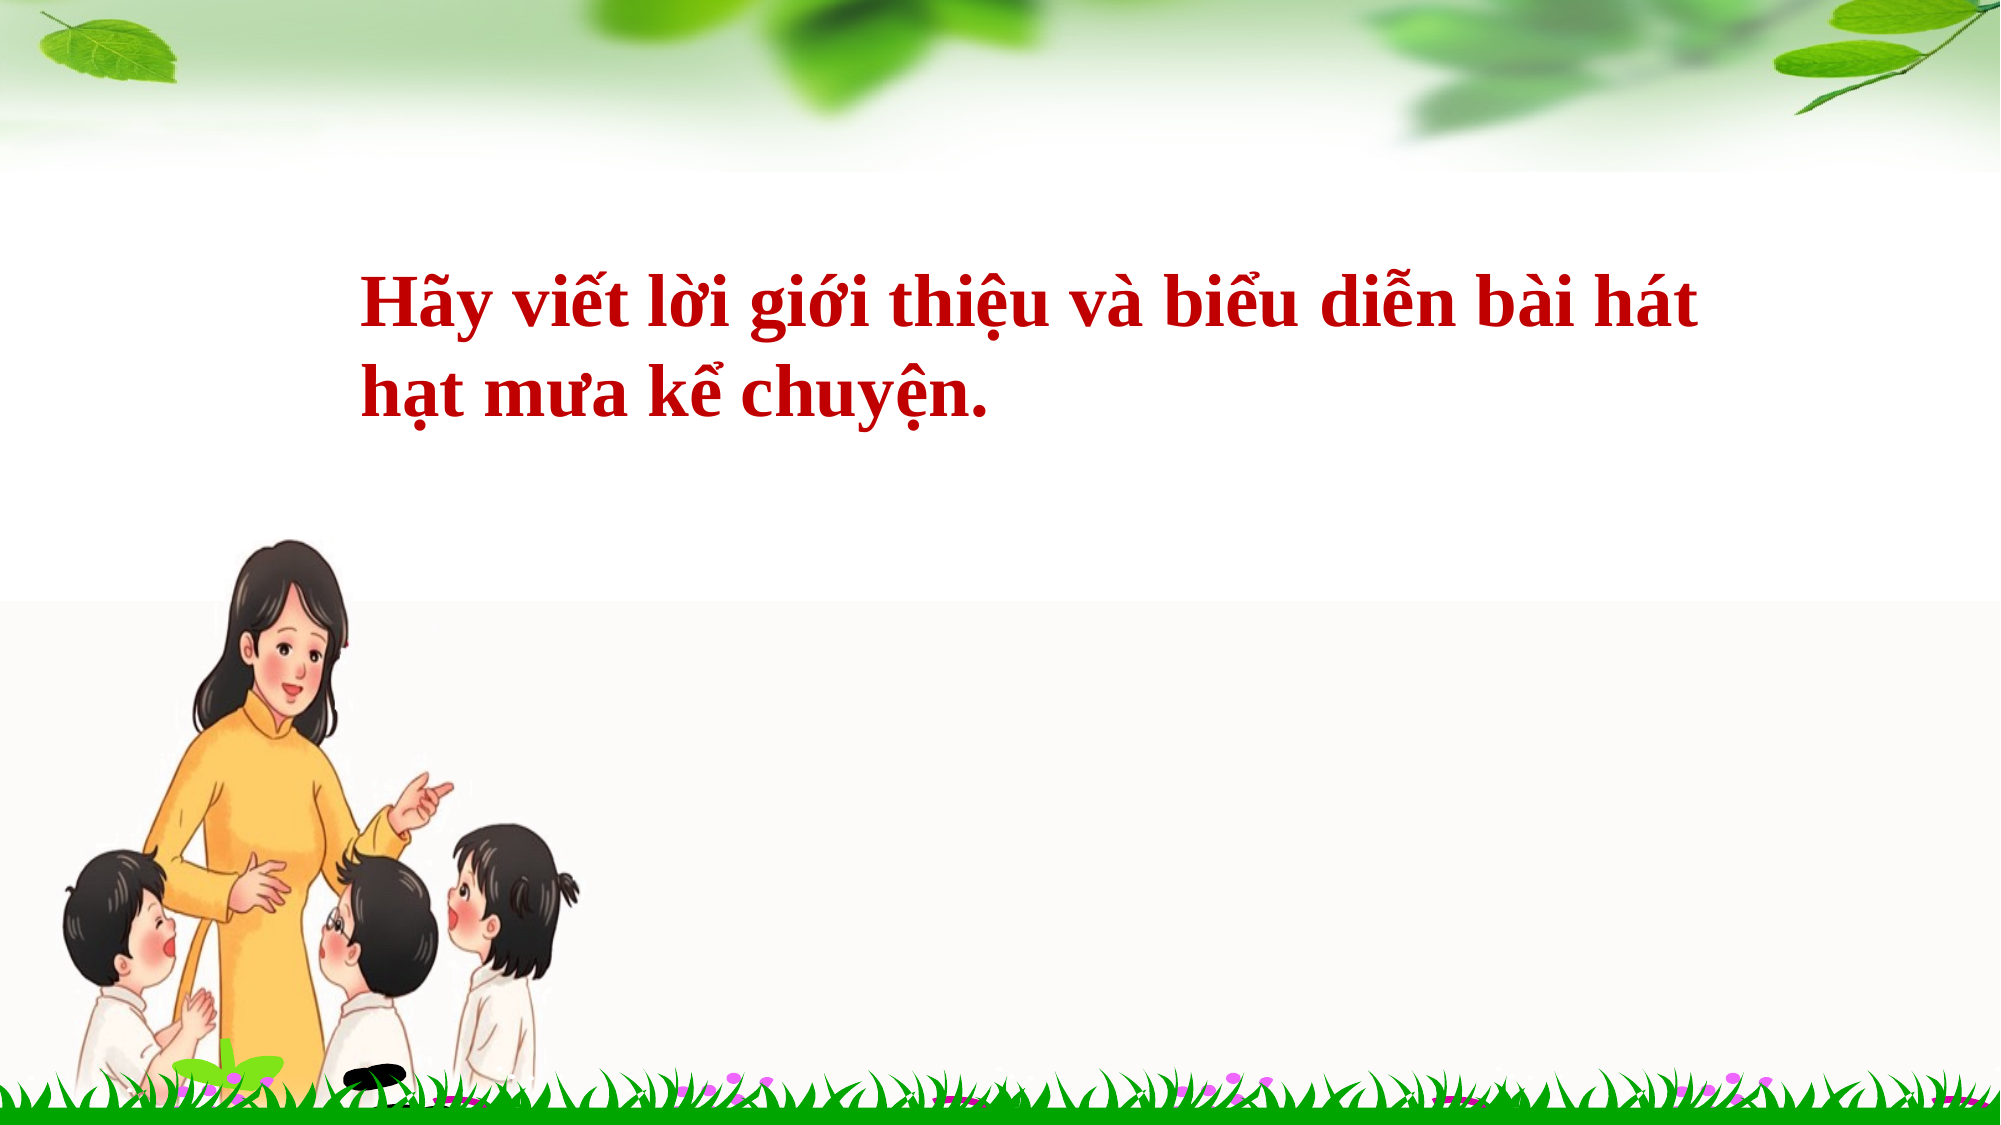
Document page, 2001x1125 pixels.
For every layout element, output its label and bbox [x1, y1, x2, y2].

picture [56, 513, 651, 1038]
text_box [0, 1038, 2000, 1125]
list [0, 0, 2000, 601]
